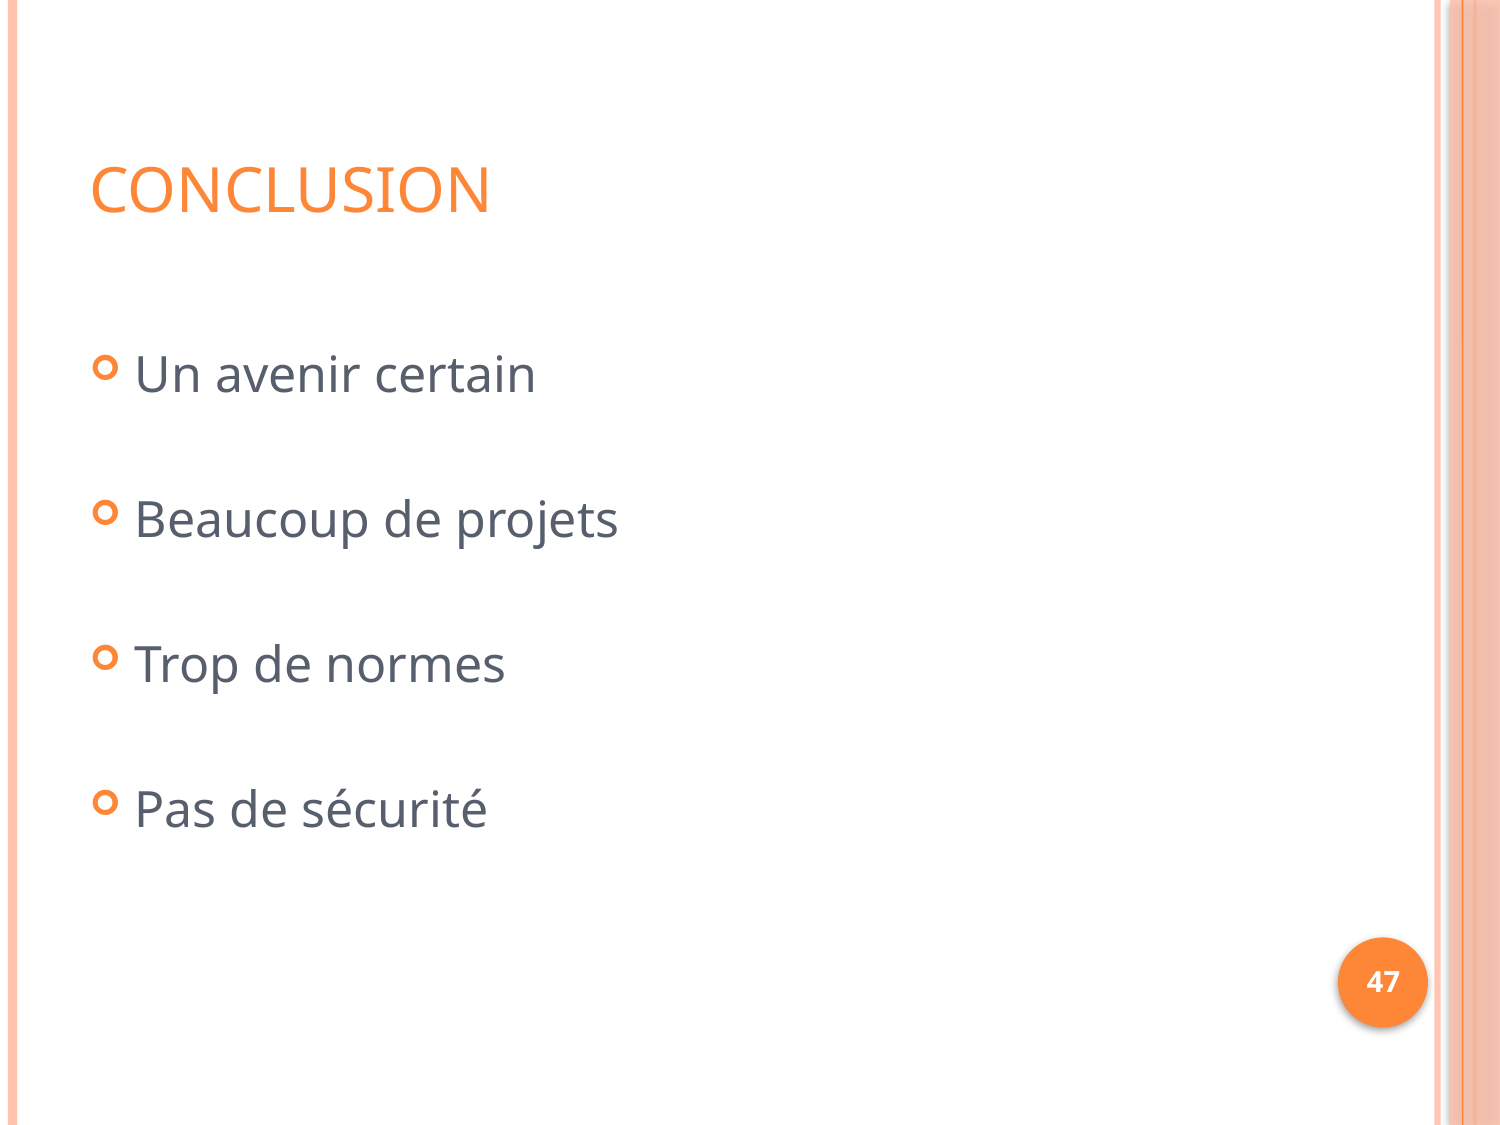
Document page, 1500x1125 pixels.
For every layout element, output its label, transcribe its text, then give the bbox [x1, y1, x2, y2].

list Un avenir certain Beaucoup de projets Trop de normes Pas de sécurité [75, 262, 1300, 1062]
slide_number 47 [1333, 940, 1434, 1027]
title Conclusion [75, 45, 1300, 233]
